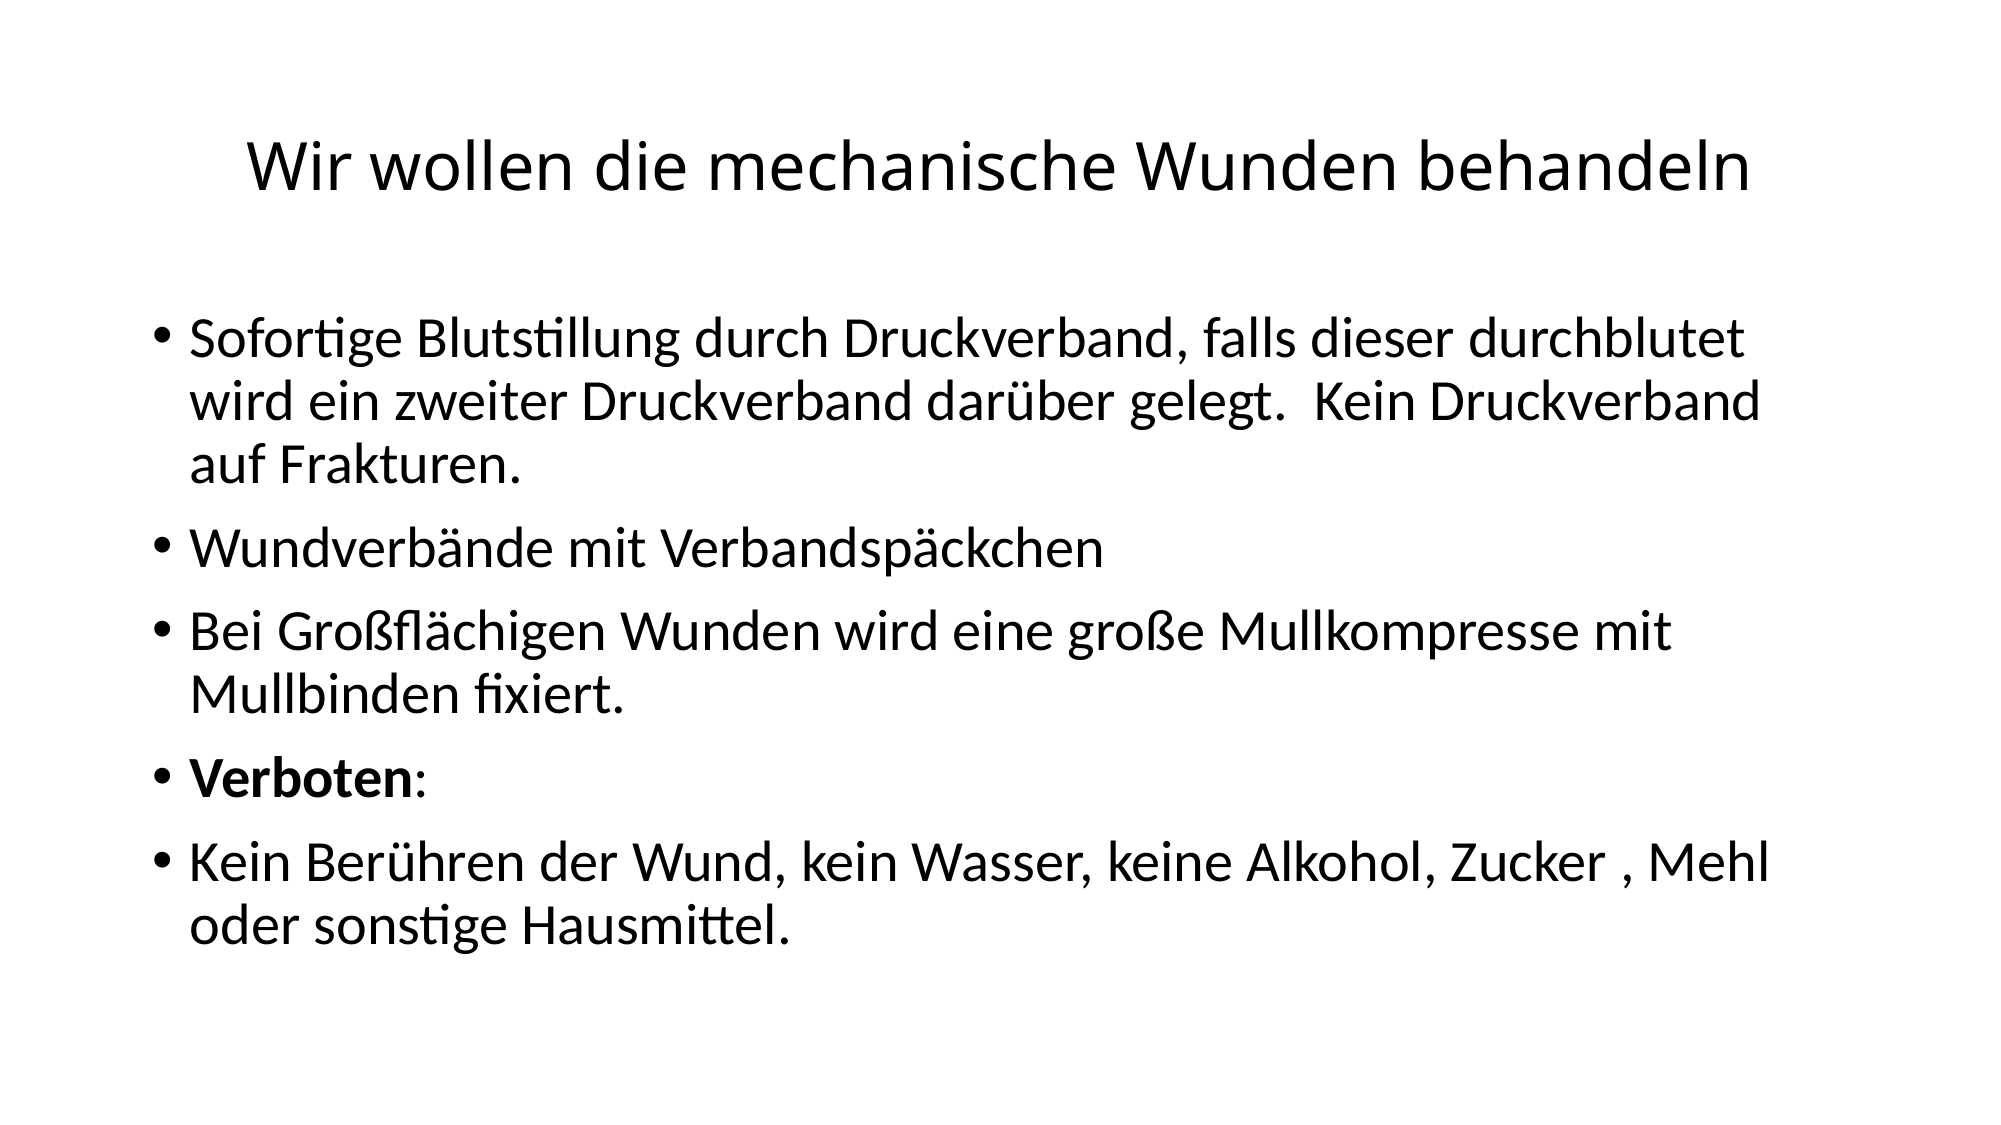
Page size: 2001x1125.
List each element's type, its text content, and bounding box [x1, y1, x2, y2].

list Sofortige Blutstillung durch Druckverband, falls dieser durchblutet wird ein zweiter Druckverband darüber gelegt. Kein Druckverband auf Frakturen. Wundverbände mit Verbandspäckchen Bei Großflächigen Wunden wird eine große Mullkompresse mit Mullbinden fixiert. Verboten: Kein Berühren der Wund, kein Wasser, keine Alkohol, Zucker , Mehl oder sonstige Hausmittel. [137, 299, 1863, 1014]
title Wir wollen die mechanische Wunden behandeln [137, 59, 1863, 278]
